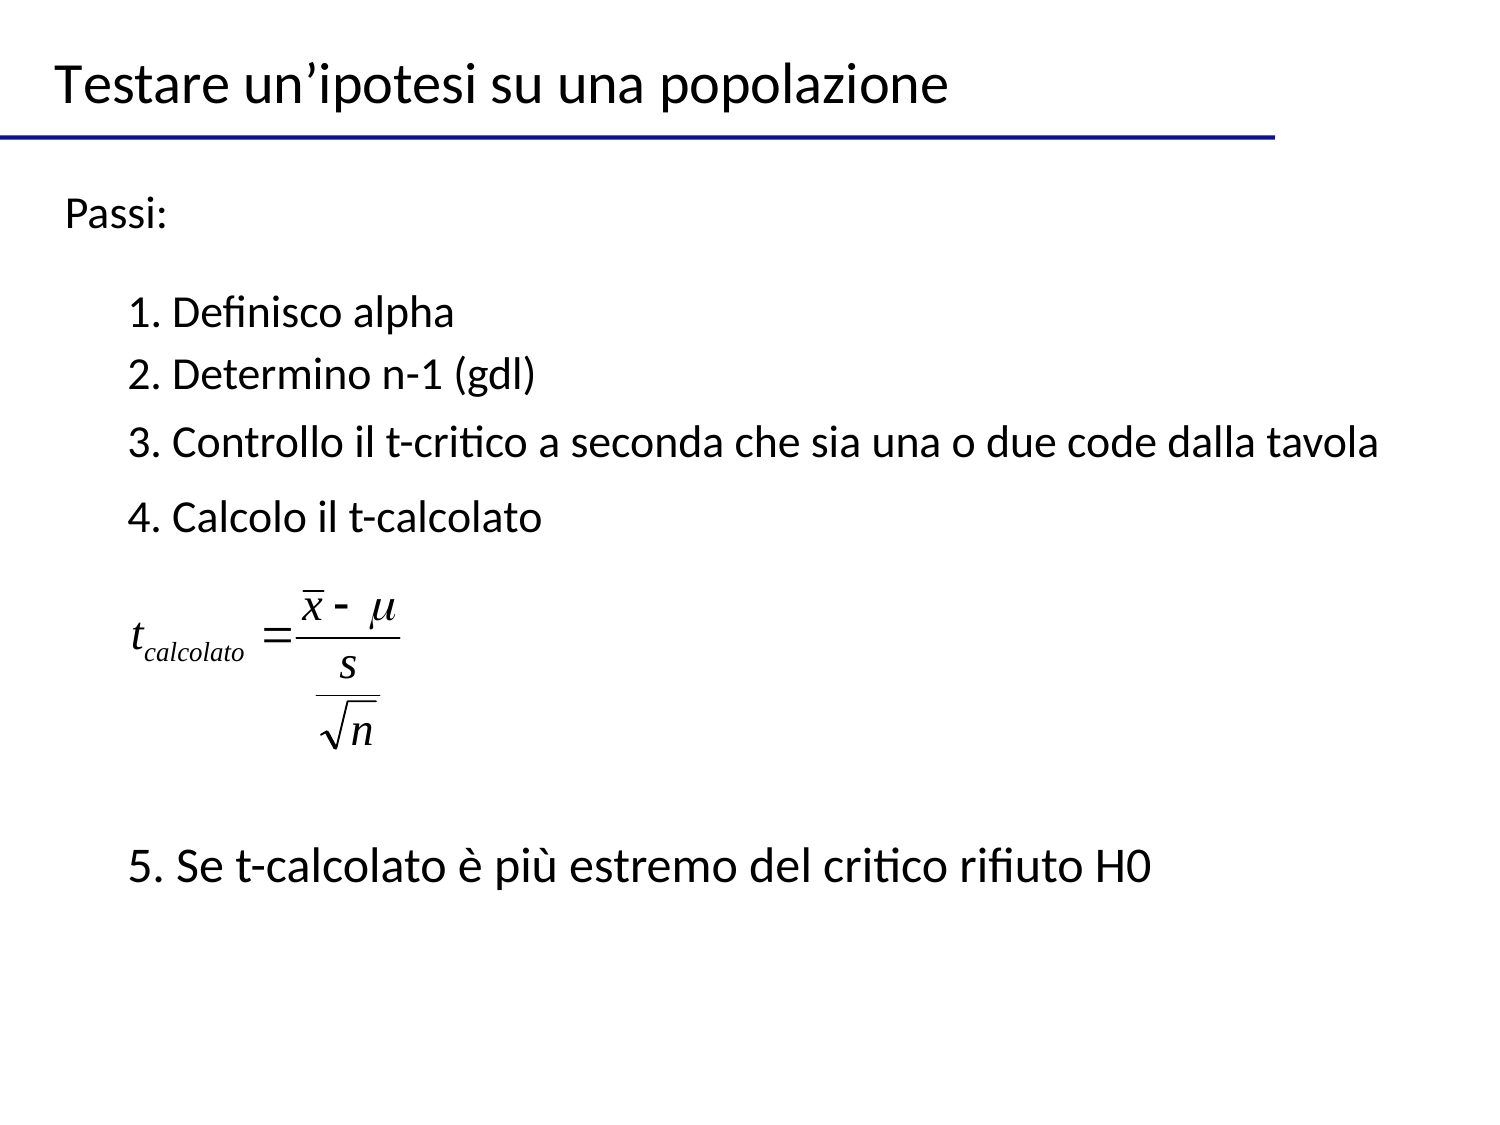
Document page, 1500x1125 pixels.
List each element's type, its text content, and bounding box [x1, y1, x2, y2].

text_box 5. Se t-calcolato è più estremo del critico rifiuto H0 [112, 824, 1363, 900]
text_box Testare un’ipotesi su una popolazione [40, 37, 979, 123]
text_box Passi: [50, 174, 1500, 245]
text_box 4. Calcolo il t-calcolato [112, 479, 1500, 549]
text_box 1. Definisco alpha [112, 274, 950, 336]
text_box 3. Controllo il t-critico a seconda che sia una o due code dalla tavola [112, 404, 1500, 474]
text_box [124, 574, 410, 760]
text_box 2. Determino n-1 (gdl) [112, 336, 1125, 404]
